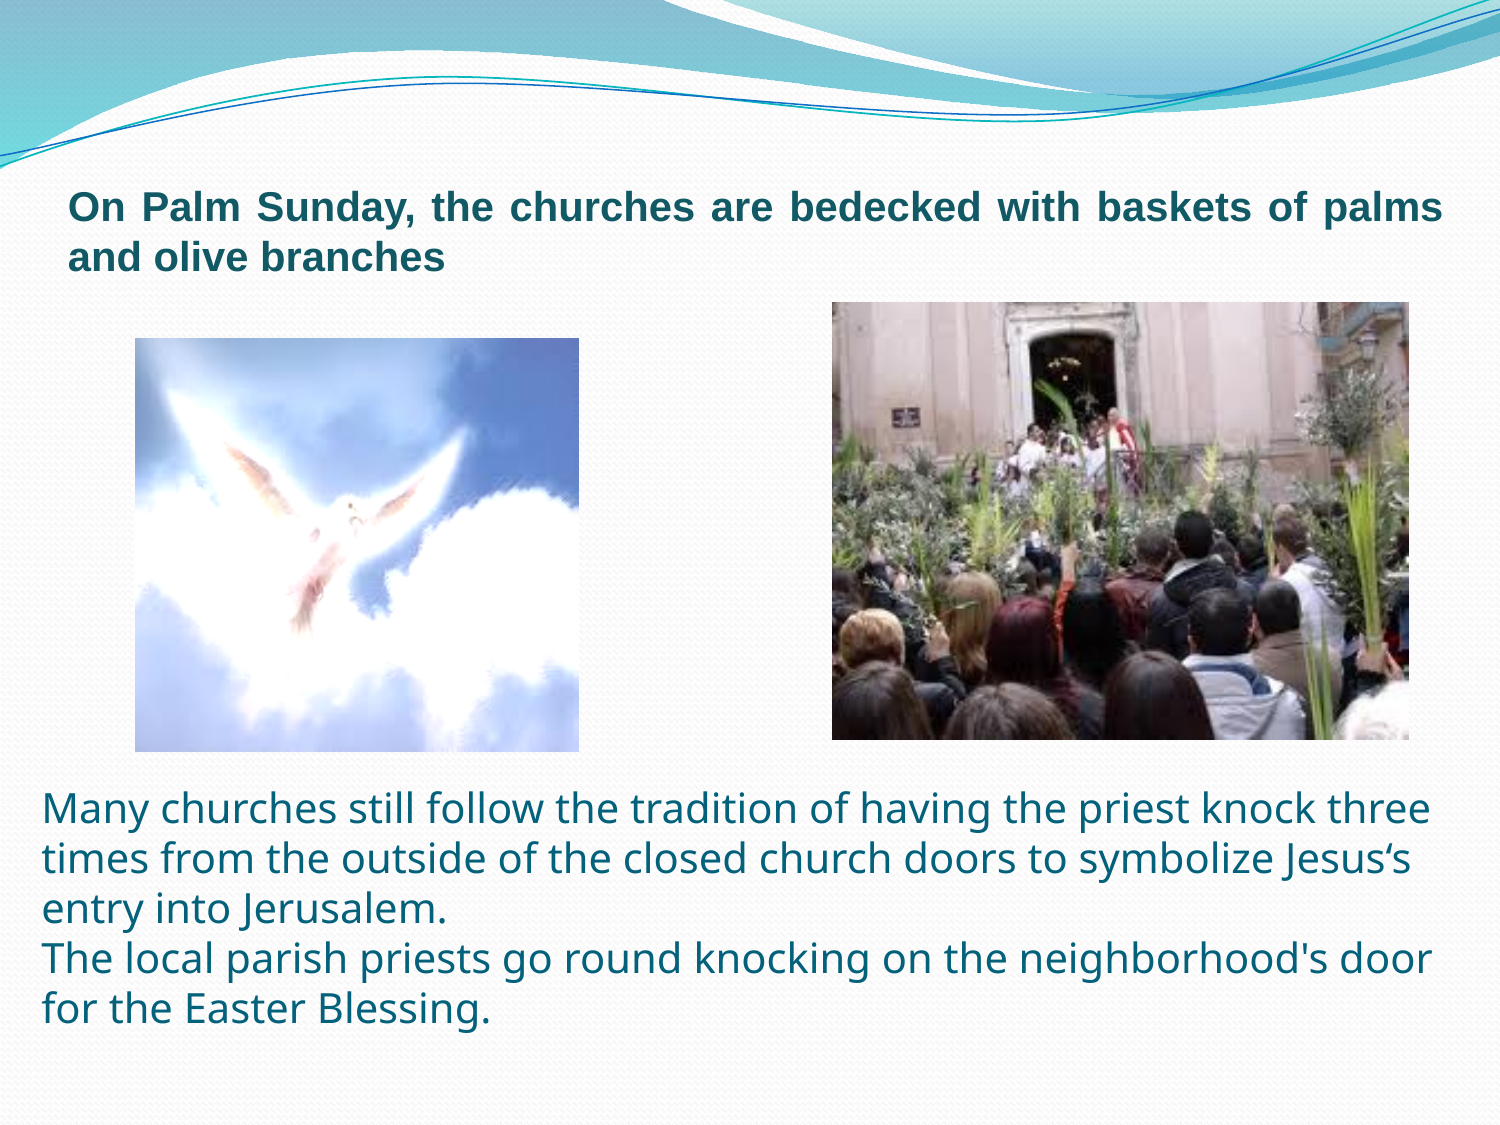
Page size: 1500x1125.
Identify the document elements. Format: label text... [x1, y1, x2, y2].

picture [135, 337, 579, 752]
text_box On Palm Sunday, the churches are bedecked with baskets of palms and olive branches [53, 172, 1459, 288]
picture [832, 302, 1409, 740]
text_box Many churches still follow the tradition of having the priest knock three times from the outside of the closed church doors to symbolize Jesus‘s entry into Jerusalem. The local parish priests go round knocking on the neighborhood's door for the Easter Blessing. [41, 444, 1439, 1083]
